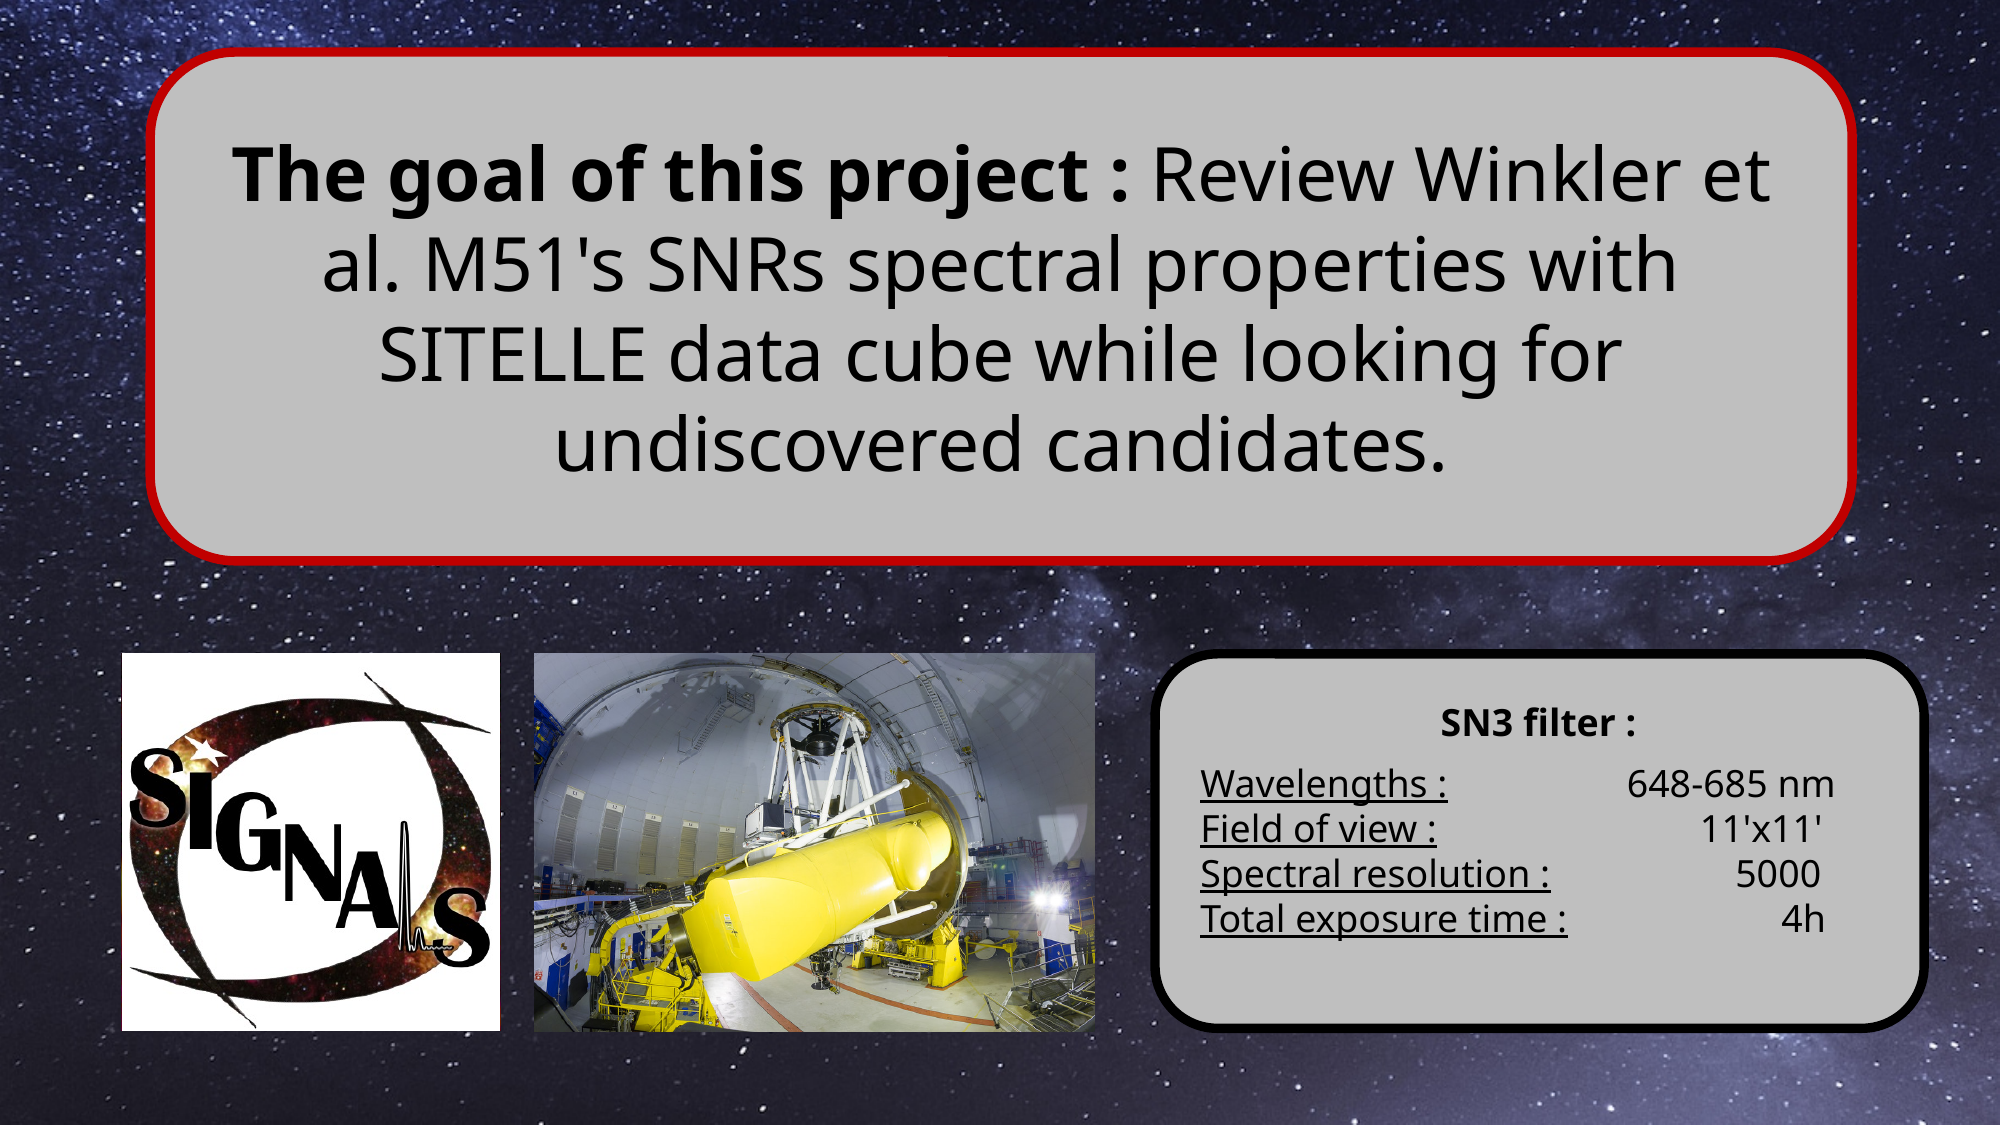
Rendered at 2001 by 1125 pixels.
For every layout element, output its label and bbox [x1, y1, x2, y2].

picture [120, 652, 501, 1032]
list [0, 0, 2000, 1125]
picture [534, 653, 1095, 1033]
